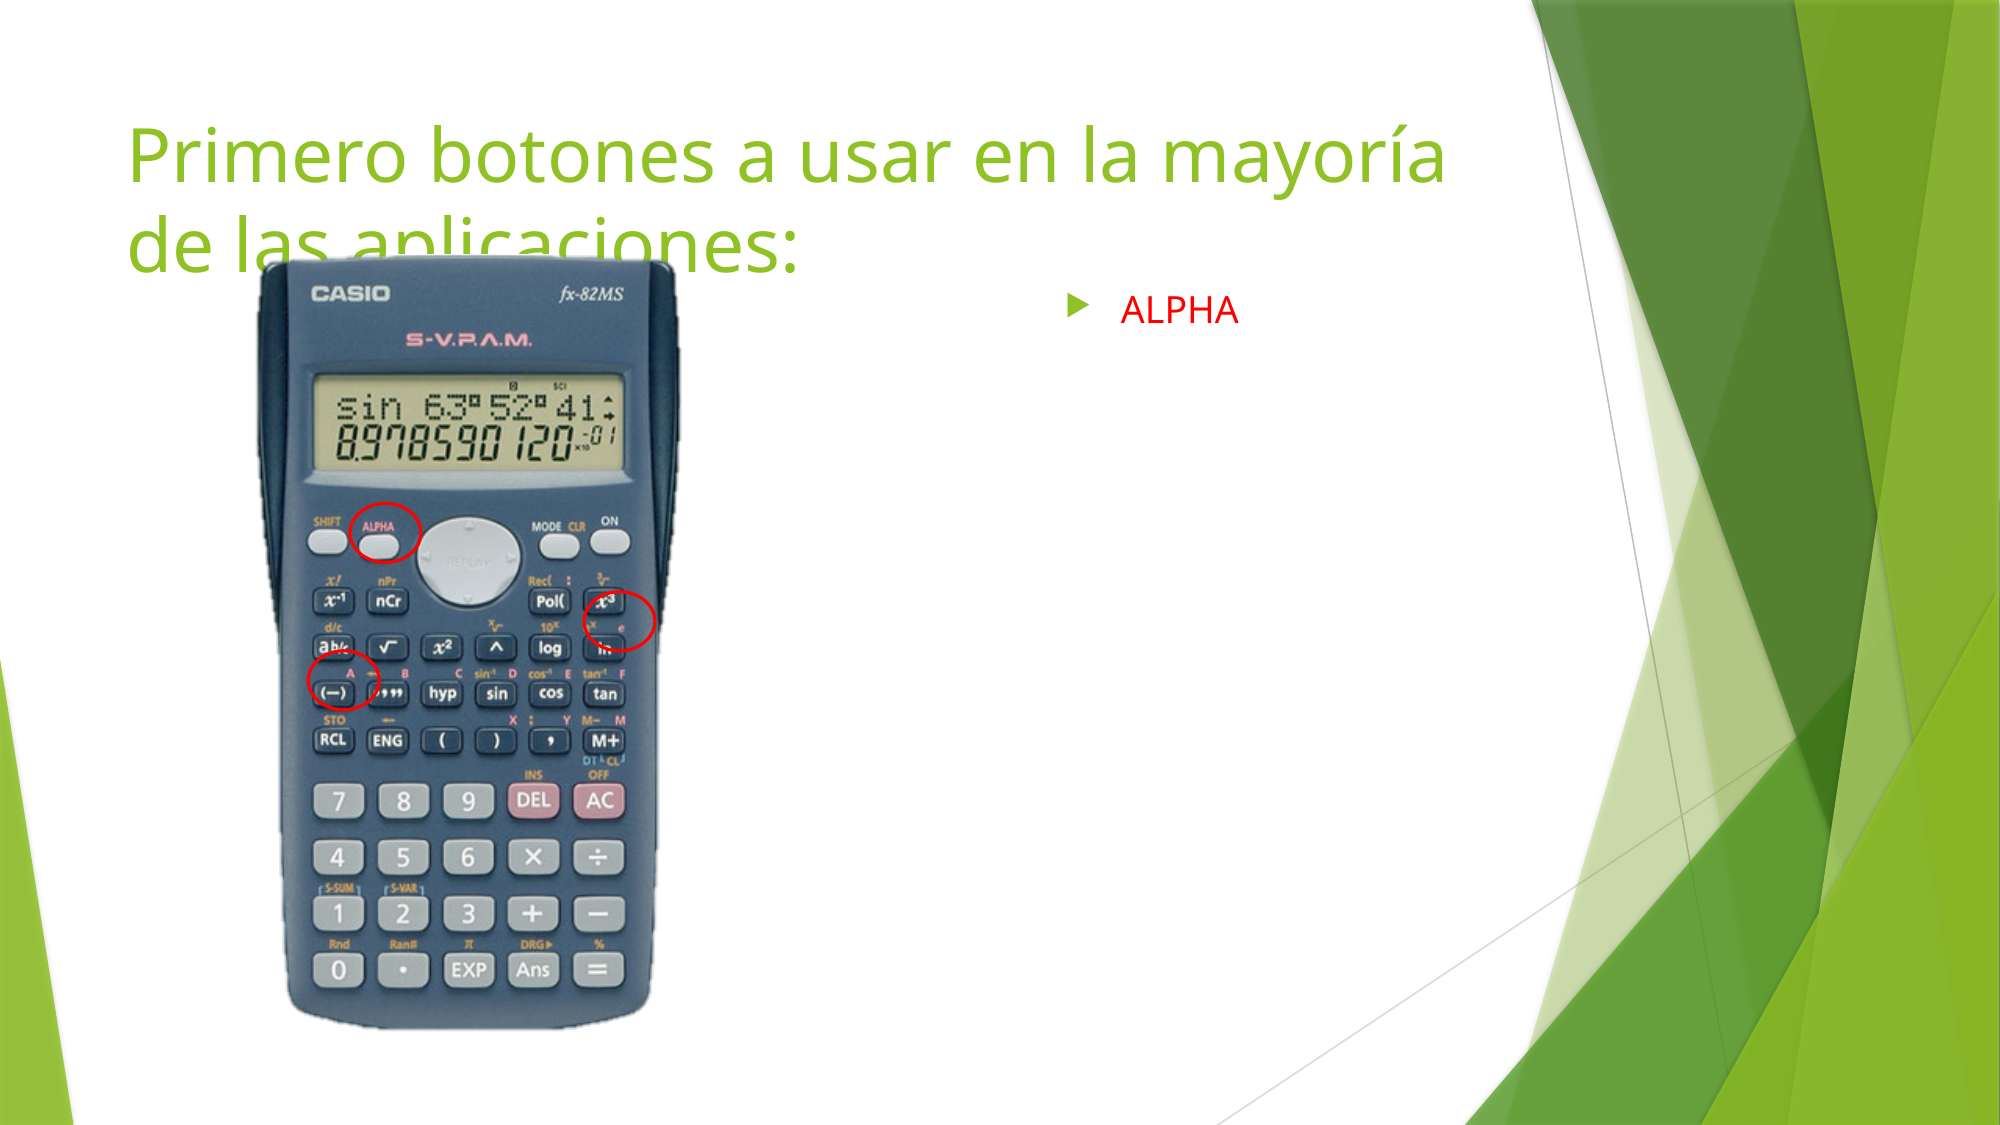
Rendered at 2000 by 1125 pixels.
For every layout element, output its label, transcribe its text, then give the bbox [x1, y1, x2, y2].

title Primero botones a usar en la mayoría de las aplicaciones: [111, 99, 1521, 317]
list ALPHA [1049, 278, 2000, 1011]
picture [77, 253, 861, 1037]
